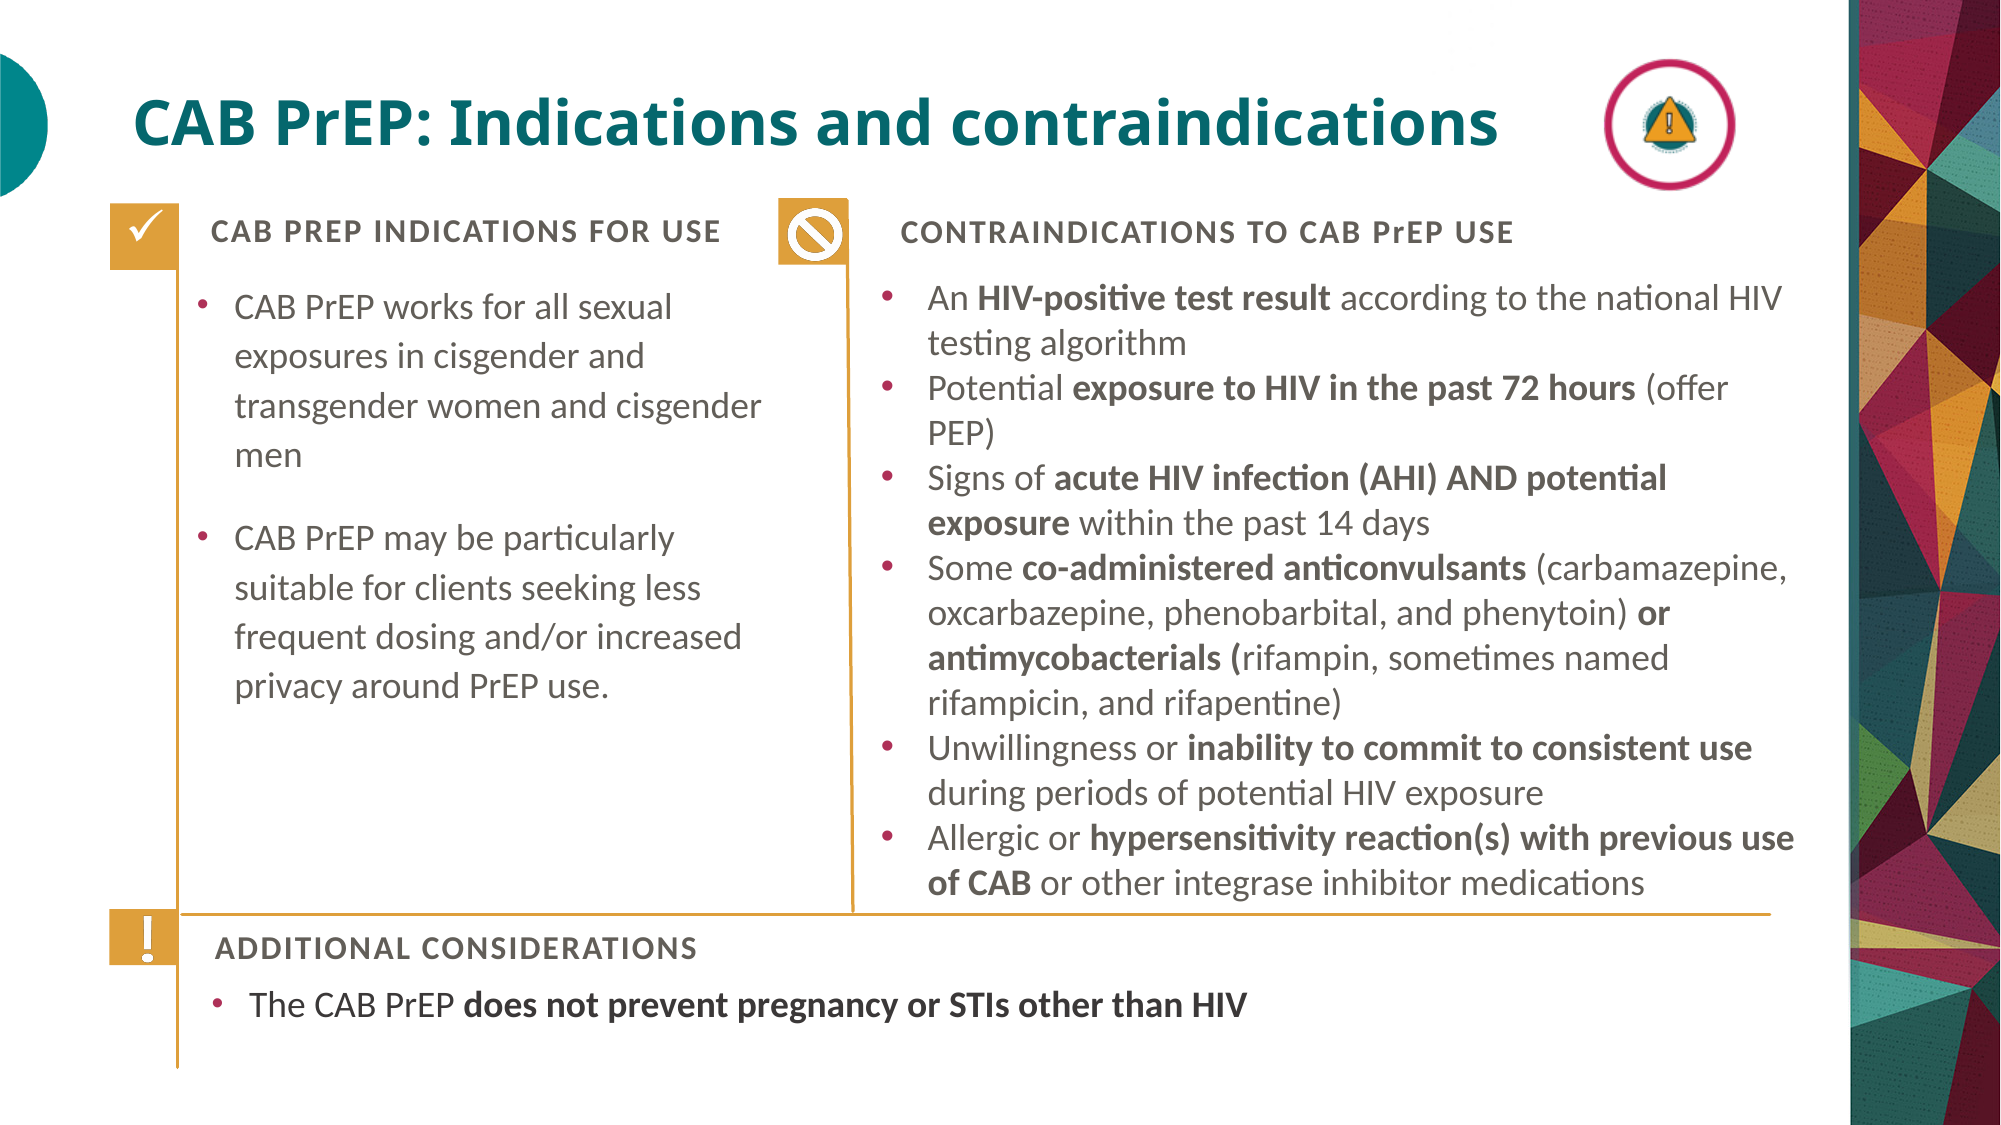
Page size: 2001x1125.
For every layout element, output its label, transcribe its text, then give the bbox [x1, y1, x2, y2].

text_box CAB PrEP works for all sexual exposures in cisgender and transgender women and cisgender men CAB PrEP may be particularly suitable for clients seeking less frequent dosing and/or increased privacy around PrEP use. [182, 269, 806, 681]
text_box [108, 908, 177, 966]
text_box An HIV-positive test result according to the national HIV testing algorithm Potential exposure to HIV in the past 72 hours (offer PEP) Signs of acute HIV infection (AHI) AND potential exposure within the past 14 days Some co-administered anticonvulsants (carbamazepine, oxcarbazepine, phenobarbital, and phenytoin) or antimycobacterials (rifampin, sometimes named rifampicin, and rifapentine) Unwillingness or inability to commit to consistent use during periods of potential HIV exposure Allergic or hypersensitivity reaction(s) with previous use of CAB or other integrase inhibitor medications [866, 265, 1818, 911]
text_box CAB PREP INDICATIONS FOR USE [196, 202, 777, 257]
text_box [777, 197, 848, 266]
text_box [846, 200, 853, 912]
text_box ADDITIONAL CONSIDERATIONS [200, 919, 853, 974]
text_box CONTRAINDICATIONS TO CAB PrEP USE [886, 202, 1626, 258]
picture [0, 0, 2001, 1125]
text_box [109, 202, 180, 271]
text_box The CAB PrEP does not prevent pregnancy or STIs other than HIV [196, 972, 1682, 1033]
title CAB PrEP: Indications and contraindications [0, 31, 1725, 219]
